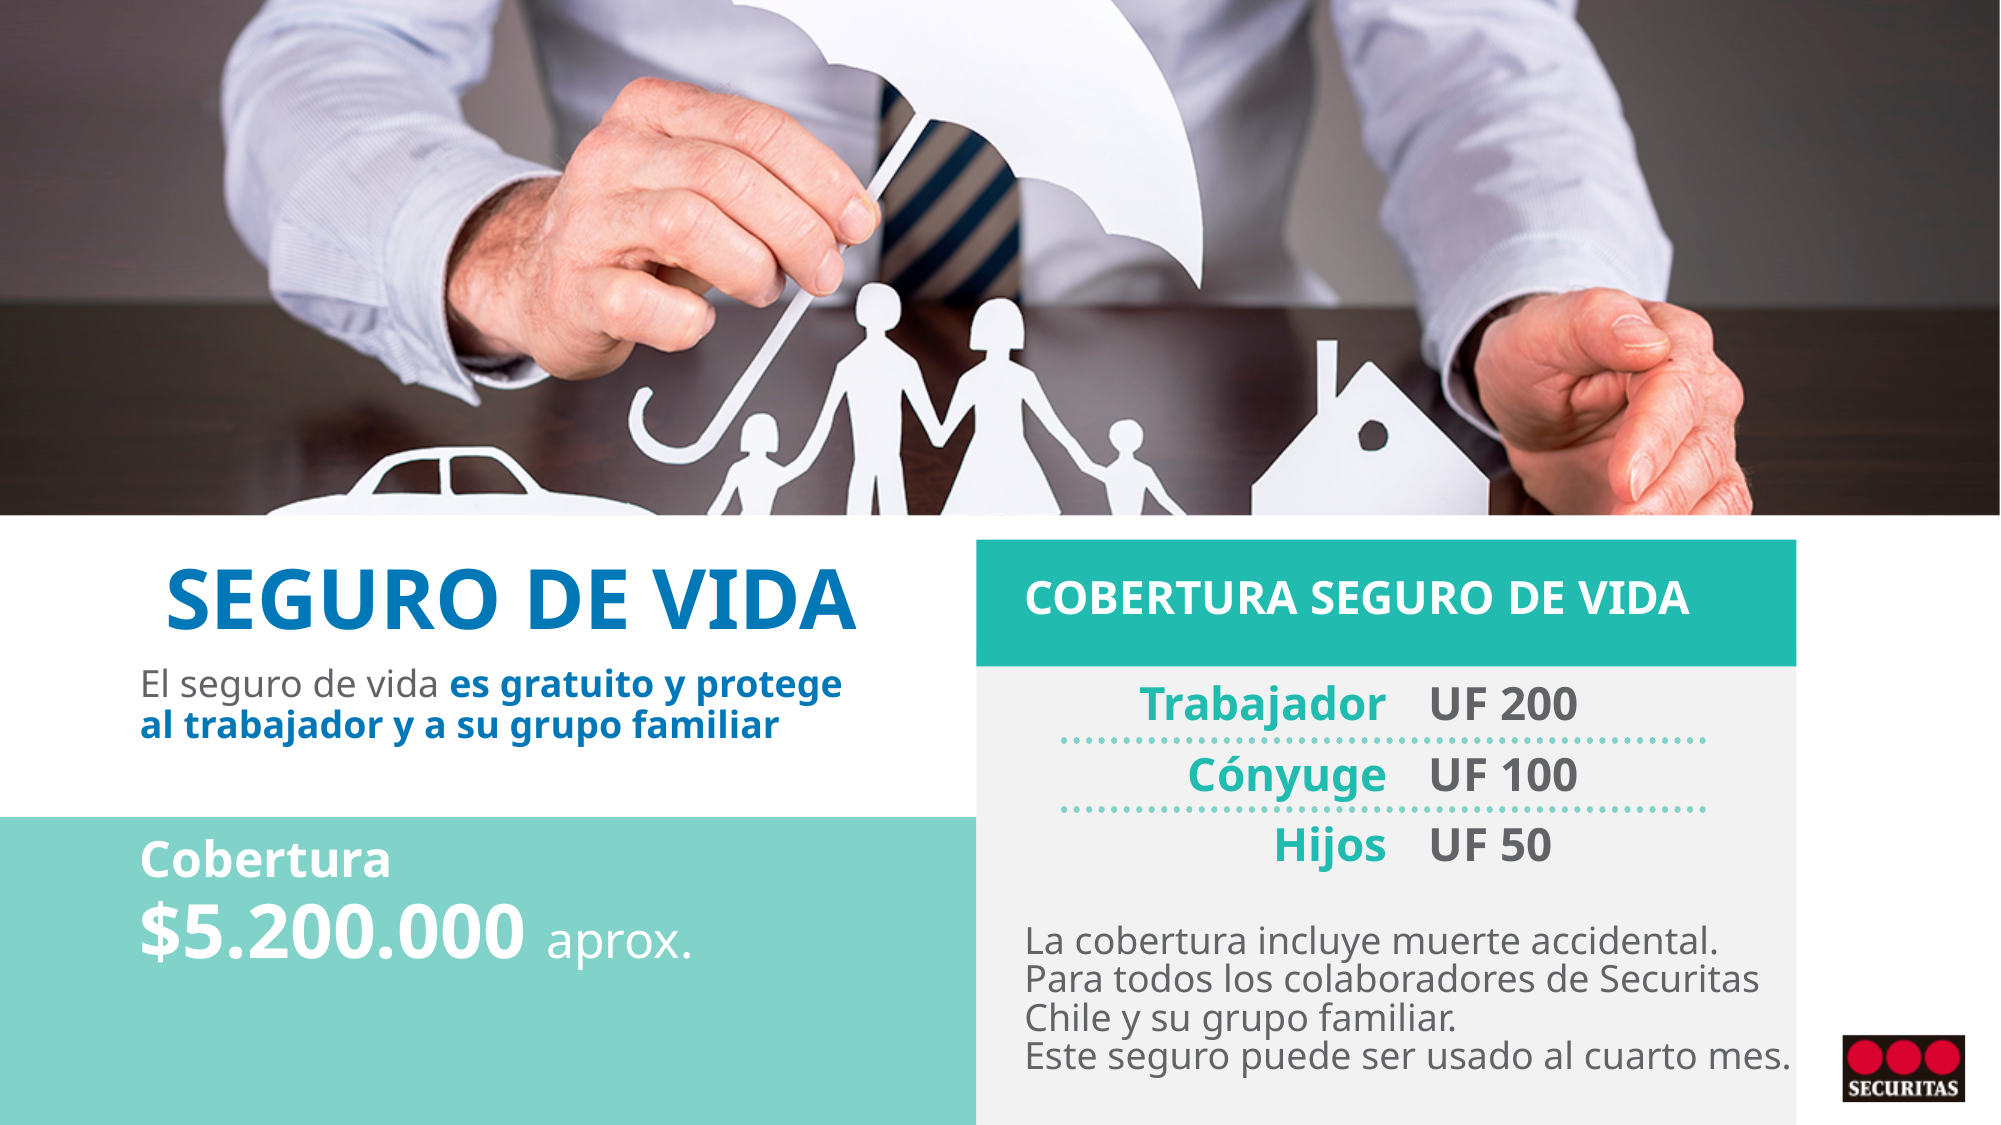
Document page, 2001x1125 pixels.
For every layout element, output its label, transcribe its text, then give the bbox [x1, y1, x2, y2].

text_box Hijos [1064, 818, 1403, 879]
text_box [0, 815, 974, 1125]
text_box UF 200 [1414, 679, 1752, 738]
text_box La cobertura incluye muerte accidental. Para todos los colaboradores de Securitas Chile y su grupo familiar. Este seguro puede ser usado al cuarto mes. [1009, 916, 1832, 1085]
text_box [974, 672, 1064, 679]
text_box El seguro de vida es gratuito y protege al trabajador y a su grupo familiar [125, 658, 953, 754]
text_box Tipos de Subsidios: [1779, 1009, 1786, 1085]
text_box SEGURO DE VIDA [150, 558, 894, 654]
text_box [976, 539, 1809, 667]
text_box Trabajador [1064, 679, 1403, 738]
text_box UF 100 [1414, 746, 1752, 808]
text_box Cónyuge [1064, 748, 1403, 808]
text_box Cobertura [125, 827, 658, 893]
text_box $5.200.000 aprox. [125, 893, 882, 981]
text_box Sector Vulnerable (10 UF) Sectores Medios (30 UF) [1065, 812, 1705, 819]
text_box [974, 677, 1798, 1125]
text_box Seguimiento Ahorro: [1414, 746, 1705, 750]
picture [1786, 1008, 2000, 1125]
text_box Sector Vulnerable (10 UF) Sectores Medios (30 UF) [1065, 743, 1705, 750]
picture [0, 0, 2000, 528]
text_box UF 50 [1414, 817, 1752, 879]
text_box Charla Informativa Apertura Libreta de Ahorro [1065, 746, 1403, 750]
